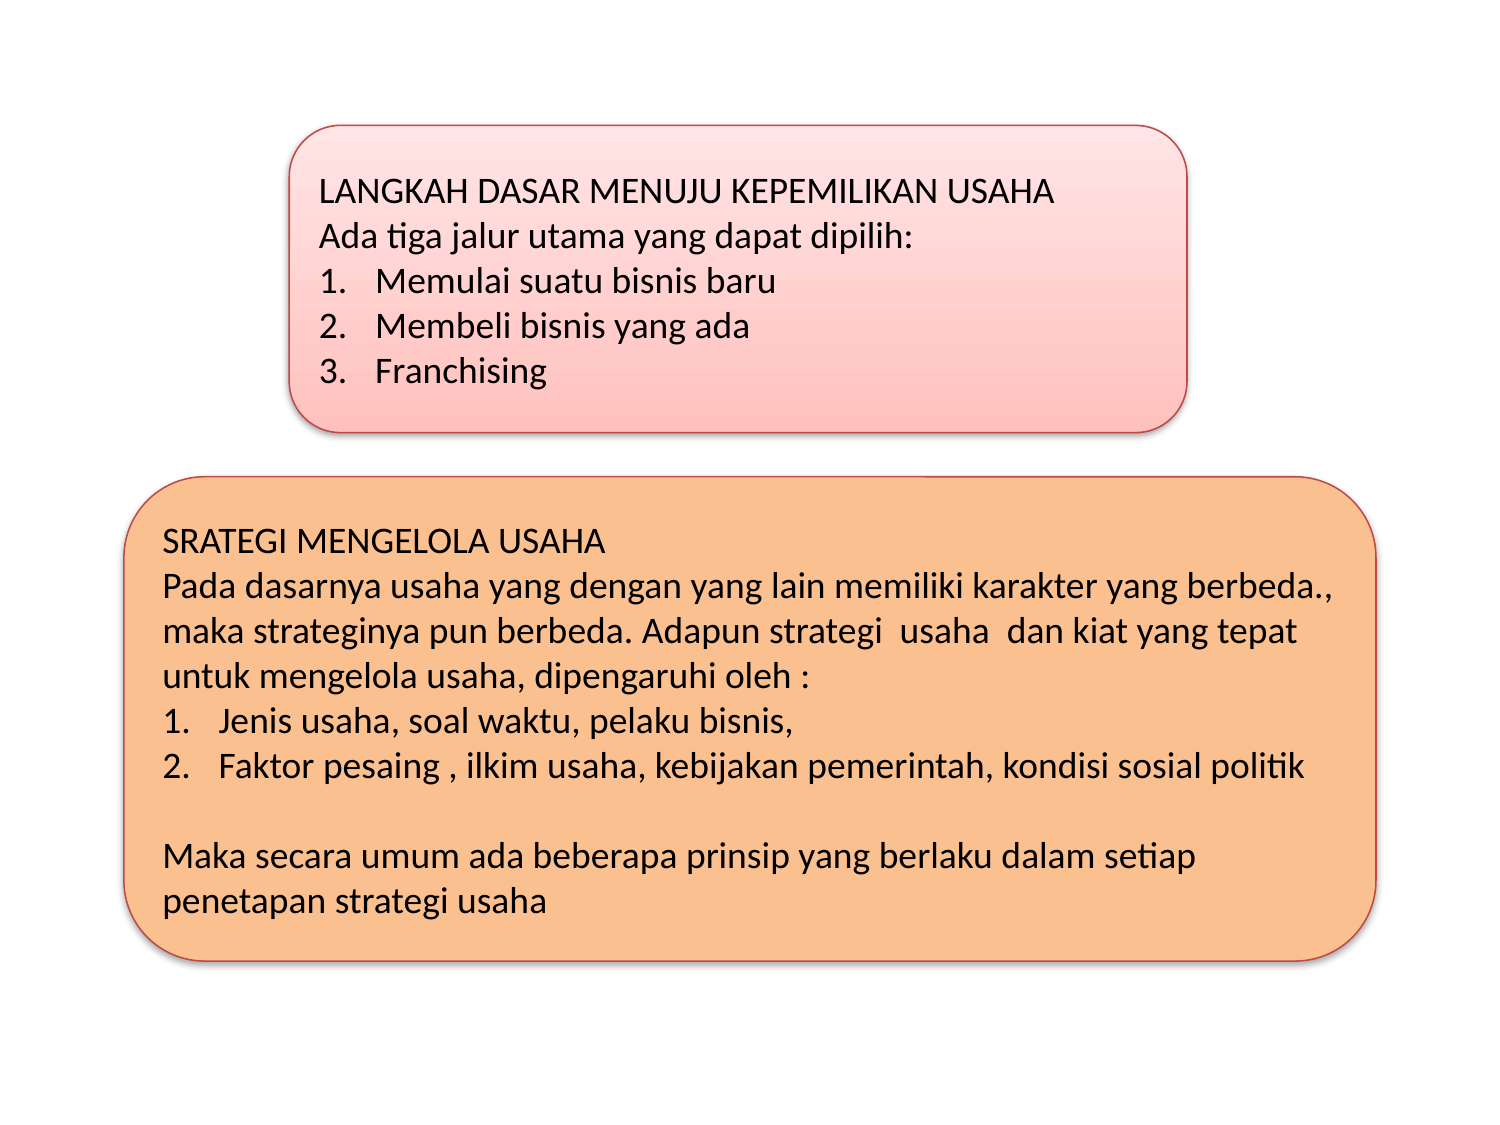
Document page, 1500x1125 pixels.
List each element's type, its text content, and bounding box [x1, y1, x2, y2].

text_box SRATEGI MENGELOLA USAHA Pada dasarnya usaha yang dengan yang lain memiliki karakter yang berbeda., maka strateginya pun berbeda. Adapun strategi usaha dan kiat yang tepat untuk mengelola usaha, dipengaruhi oleh : Jenis usaha, soal waktu, pelaku bisnis, Faktor pesaing , ilkim usaha, kebijakan pemerintah, kondisi sosial politik Maka secara umum ada beberapa prinsip yang berlaku dalam setiap penetapan strategi usaha [123, 475, 1377, 962]
text_box LANGKAH DASAR MENUJU KEPEMILIKAN USAHA Ada tiga jalur utama yang dapat dipilih: Memulai suatu bisnis baru Membeli bisnis yang ada Franchising [288, 124, 1188, 434]
